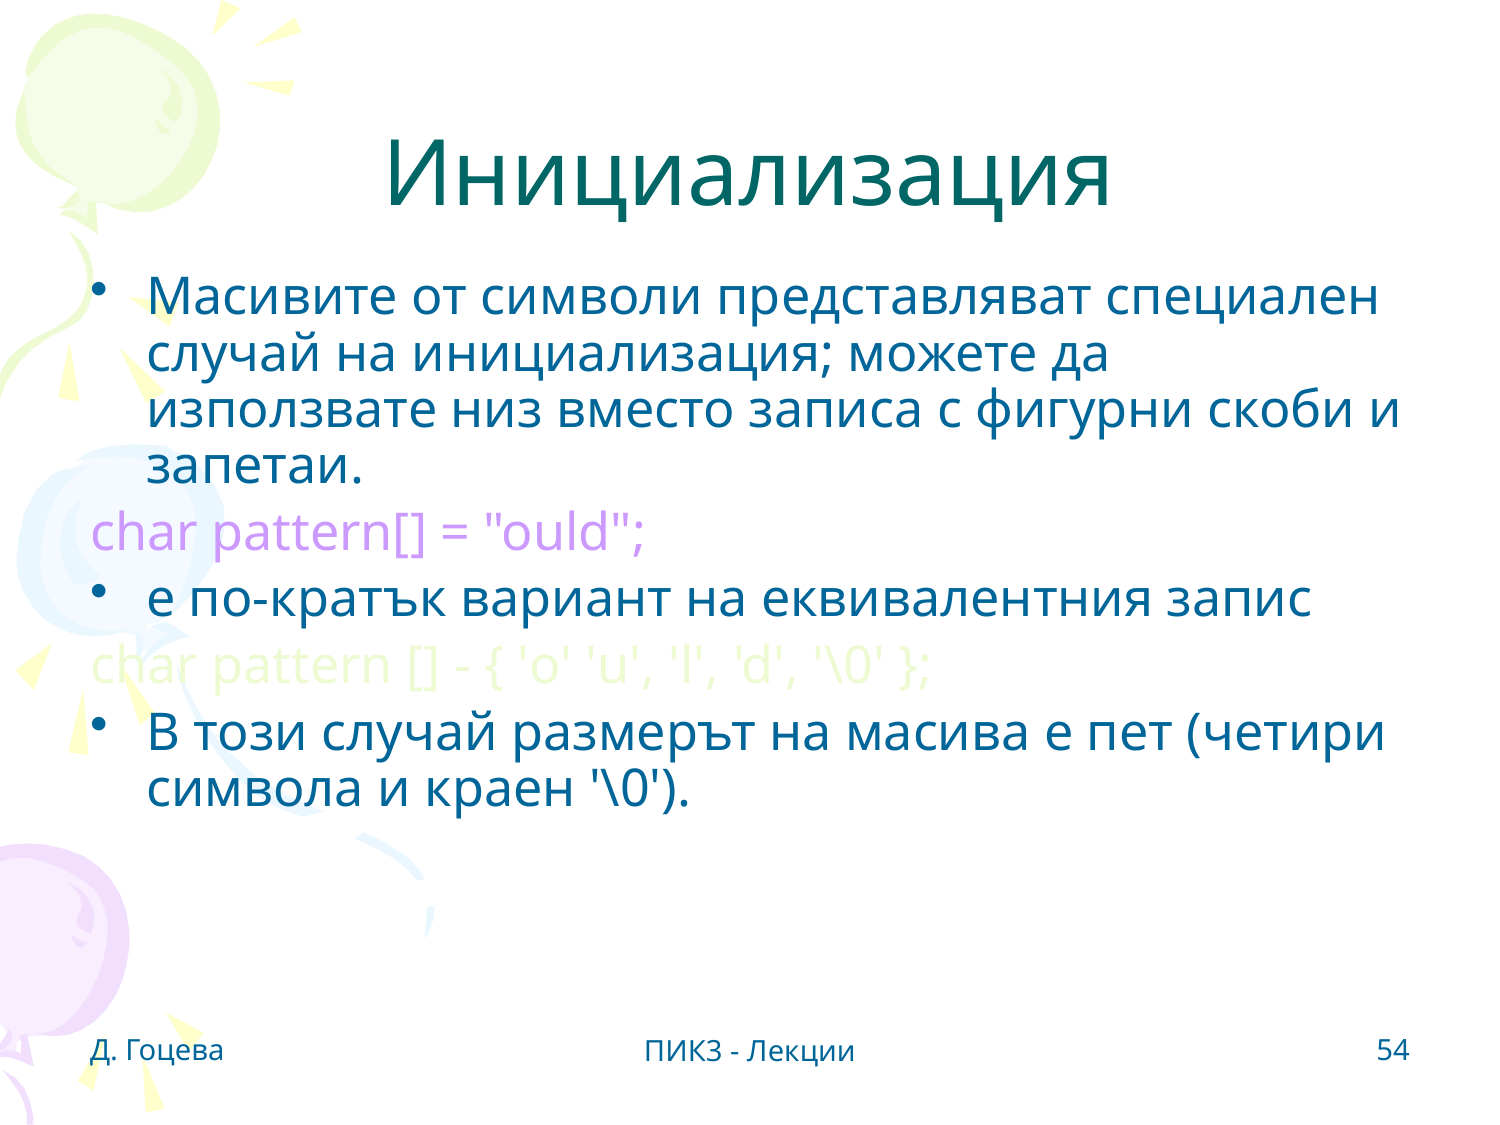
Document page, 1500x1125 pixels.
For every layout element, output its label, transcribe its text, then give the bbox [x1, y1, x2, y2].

title Инициализация [72, 16, 1425, 233]
slide_number Д. Гоцева [75, 1024, 425, 1100]
footer ПИК3 - Лекции [512, 1025, 988, 1100]
slide_number 54 [1074, 1024, 1425, 1100]
list Масивите от символи представляват специален случай на инициализация; можете да използвате низ вместо записа с фигурни скоби и запетаи. char pattern[] = "ould"; е по-кратък вариант на еквивалентния запис char pattern [] - { 'о' 'u', 'l', 'd', '\0' }; В този случай размерът на масива е пет (четири символа и краен '\0'). [75, 262, 1425, 994]
